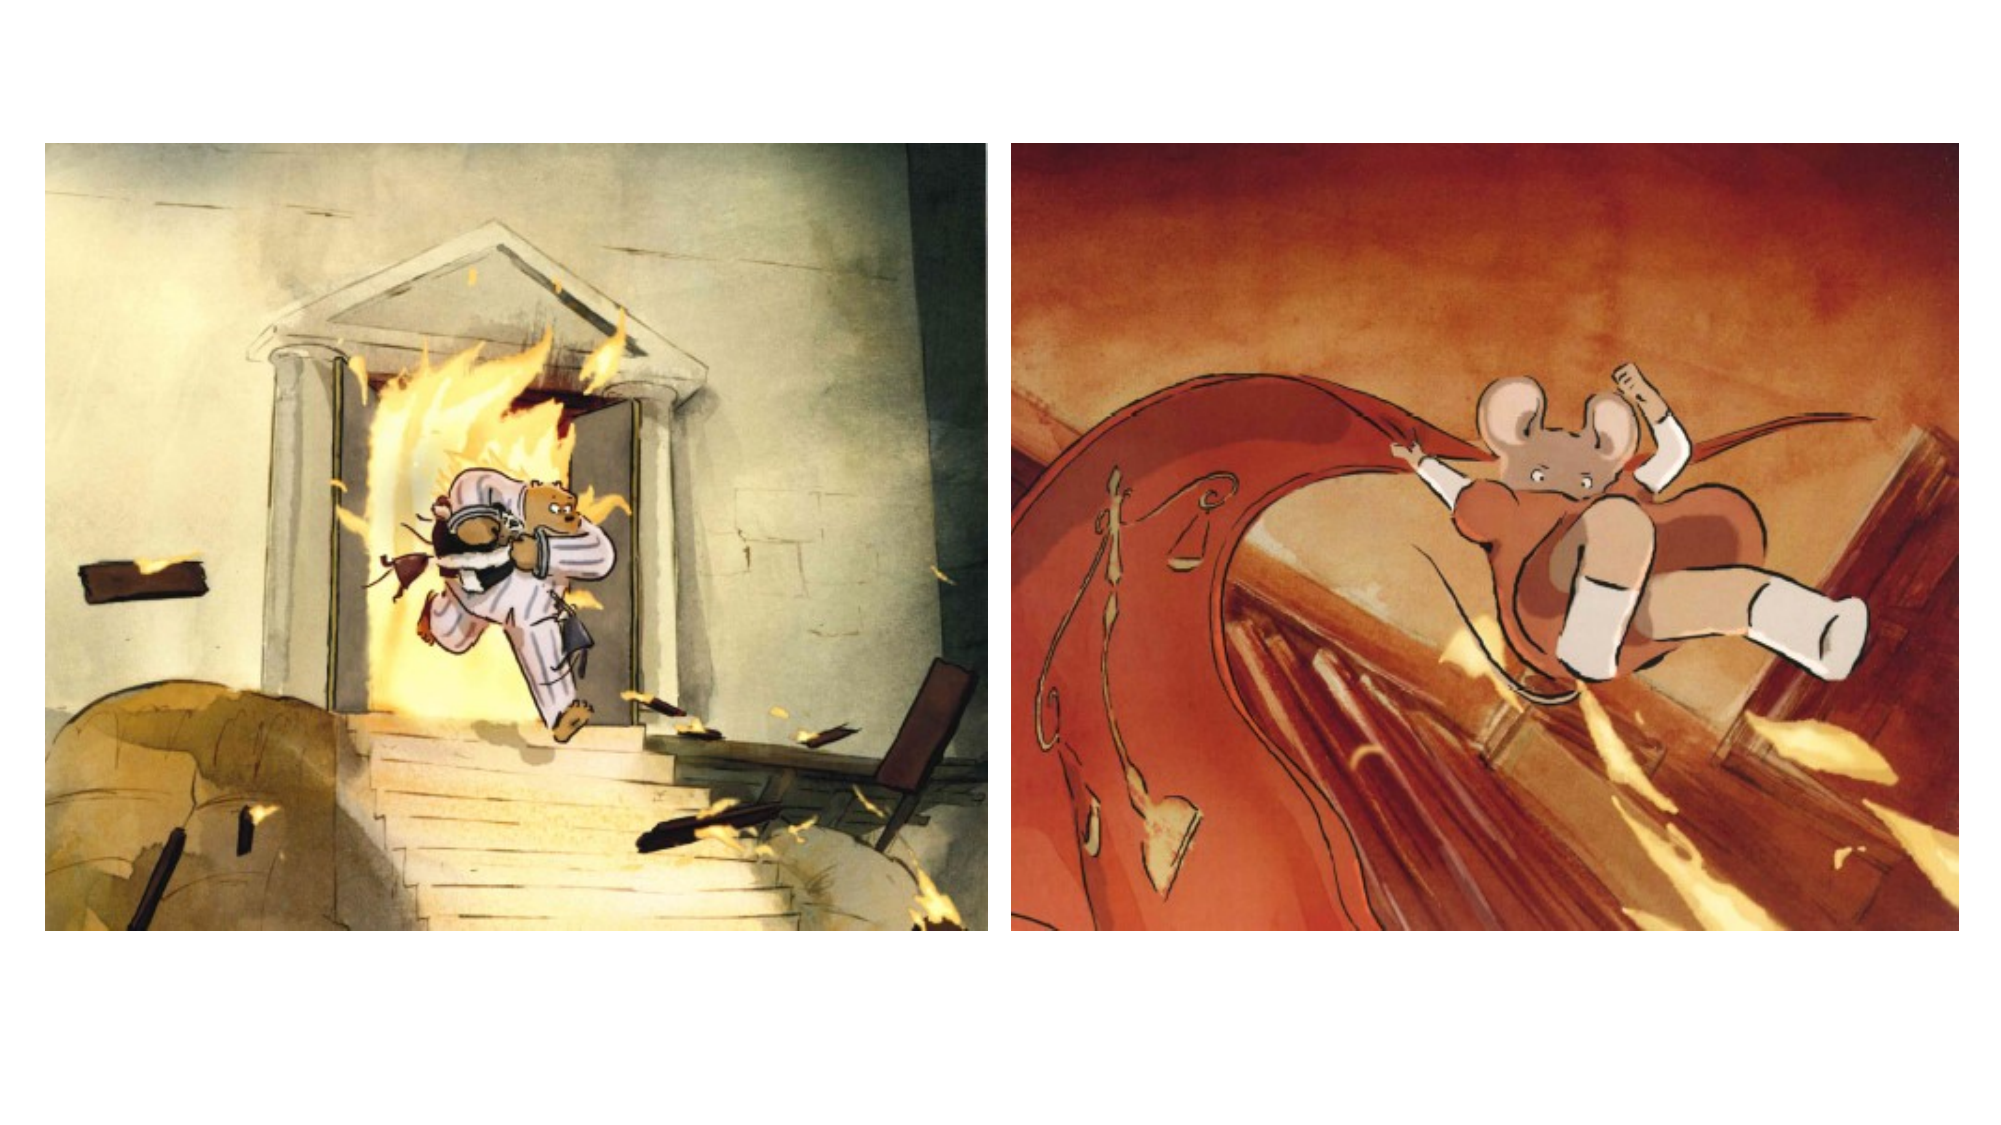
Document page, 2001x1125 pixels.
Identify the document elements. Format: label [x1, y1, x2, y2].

picture [1011, 143, 1959, 931]
picture [45, 143, 989, 931]
